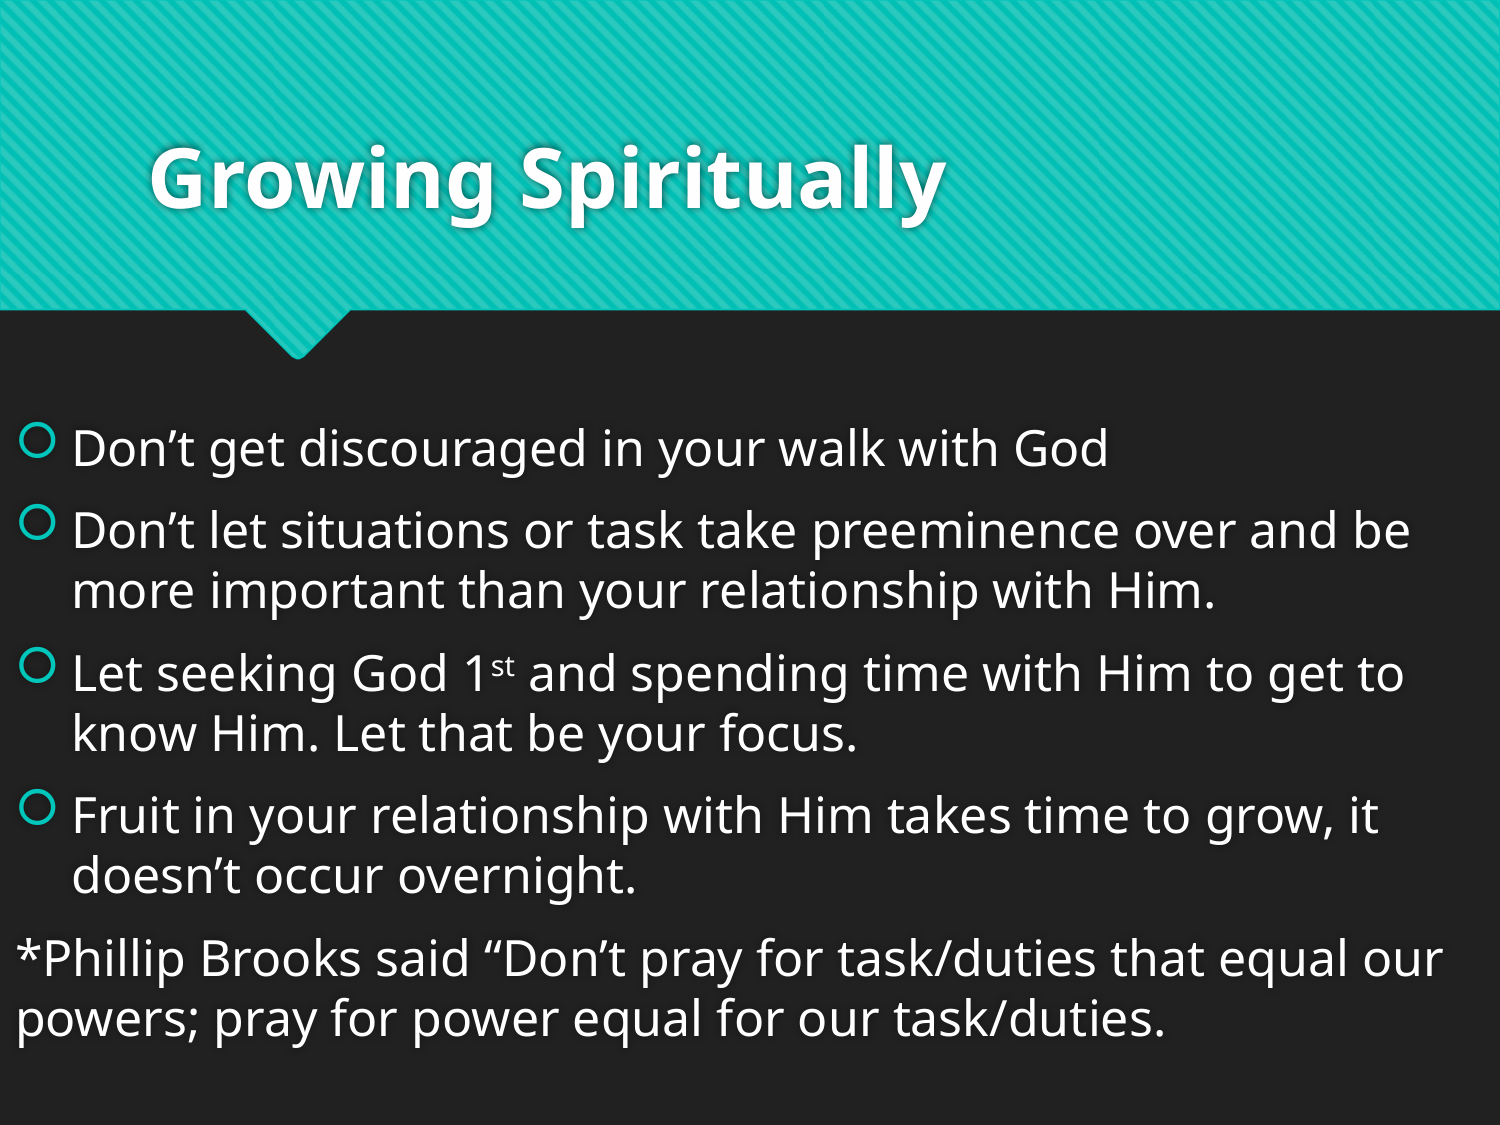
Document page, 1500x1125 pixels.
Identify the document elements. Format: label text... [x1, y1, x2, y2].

list Don’t get discouraged in your walk with God Don’t let situations or task take preeminence over and be more important than your relationship with Him. Let seeking God 1st and spending time with Him to get to know Him. Let that be your focus. Fruit in your relationship with Him takes time to grow, it doesn’t occur overnight. *Phillip Brooks said “Don’t pray for task/duties that equal our powers; pray for power equal for our task/duties. [0, 375, 1500, 1088]
title Growing Spiritually [132, 73, 1368, 233]
